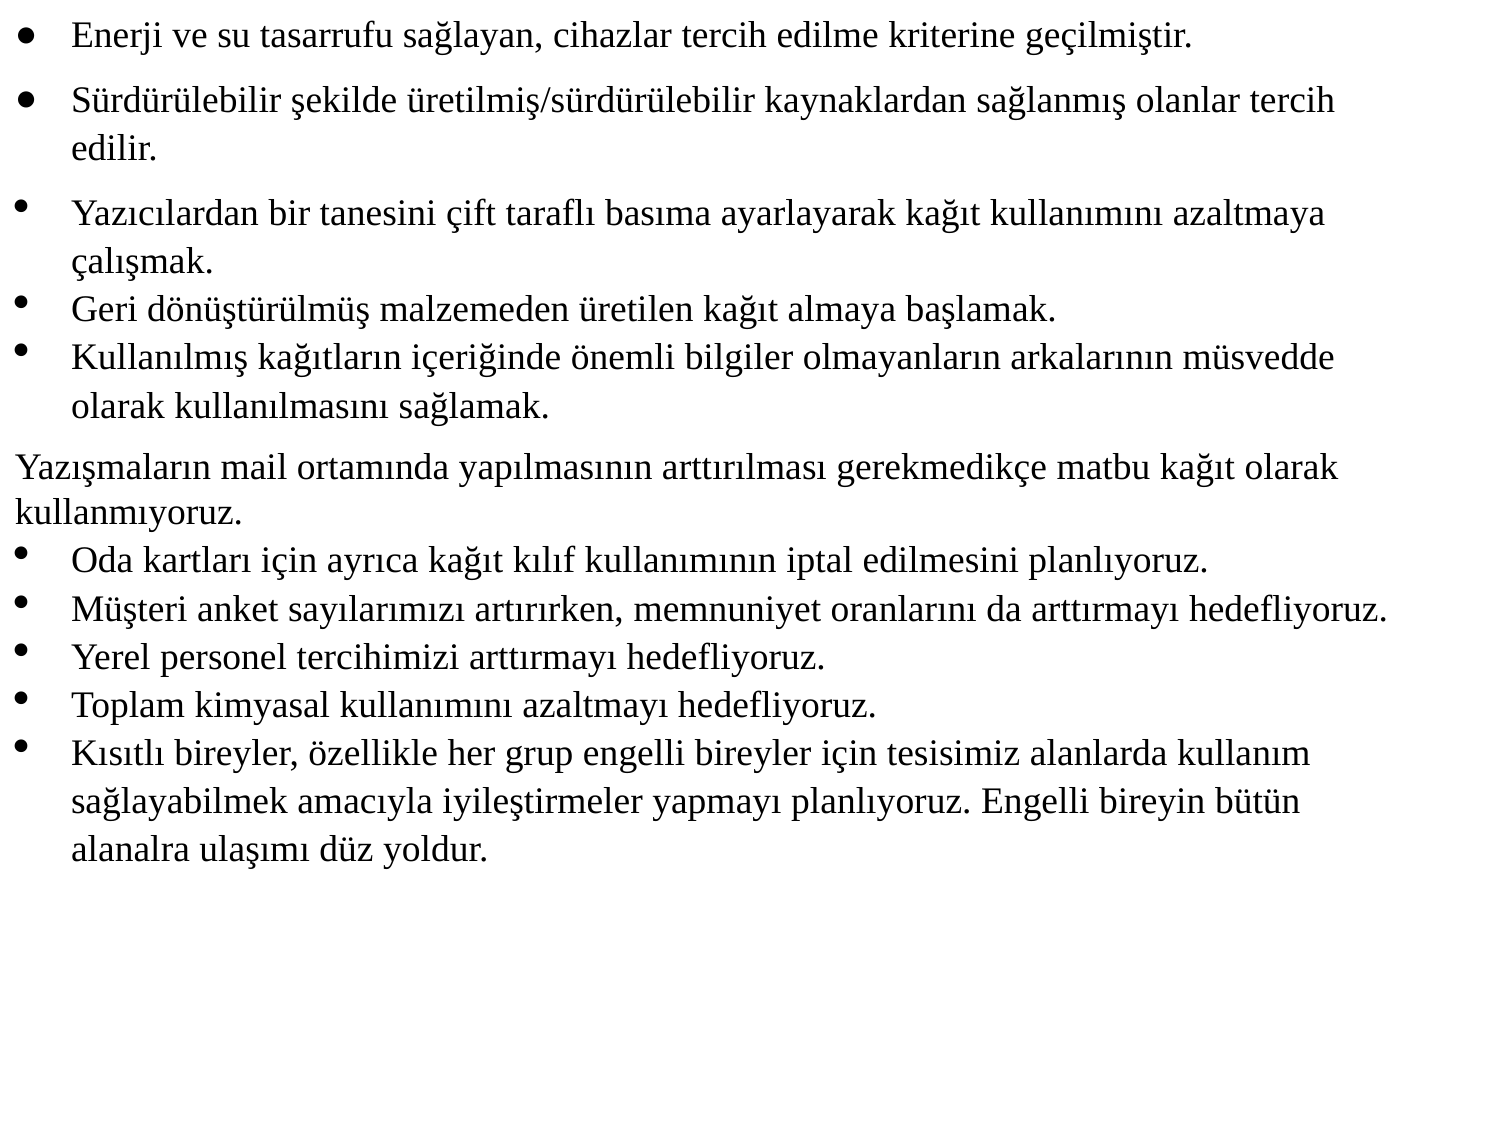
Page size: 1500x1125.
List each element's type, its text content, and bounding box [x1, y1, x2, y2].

text_box Enerji ve su tasarrufu sağlayan, cihazlar tercih edilme kriterine geçilmiştir. Sürdürülebilir şekilde üretilmiş/sürdürülebilir kaynaklardan sağlanmış olanlar tercih edilir. Yazıcılardan bir tanesini çift taraflı basıma ayarlayarak kağıt kullanımını azaltmaya çalışmak. Geri dönüştürülmüş malzemeden üretilen kağıt almaya başlamak. Kullanılmış kağıtların içeriğinde önemli bilgiler olmayanların arkalarının müsvedde olarak kullanılmasını sağlamak. Yazışmaların mail ortamında yapılmasının arttırılması gerekmedikçe matbu kağıt olarak kullanmıyoruz. Oda kartları için ayrıca kağıt kılıf kullanımının iptal edilmesini planlıyoruz. Müşteri anket sayılarımızı artırırken, memnuniyet oranlarını da arttırmayı hedefliyoruz. Yerel personel tercihimizi arttırmayı hedefliyoruz. Toplam kimyasal kullanımını azaltmayı hedefliyoruz. Kısıtlı bireyler, özellikle her grup engelli bireyler için tesisimiz alanlarda kullanım sağlayabilmek amacıyla iyileştirmeler yapmayı planlıyoruz. Engelli bireyin bütün alanalra ulaşımı düz yoldur. [0, 0, 1500, 939]
